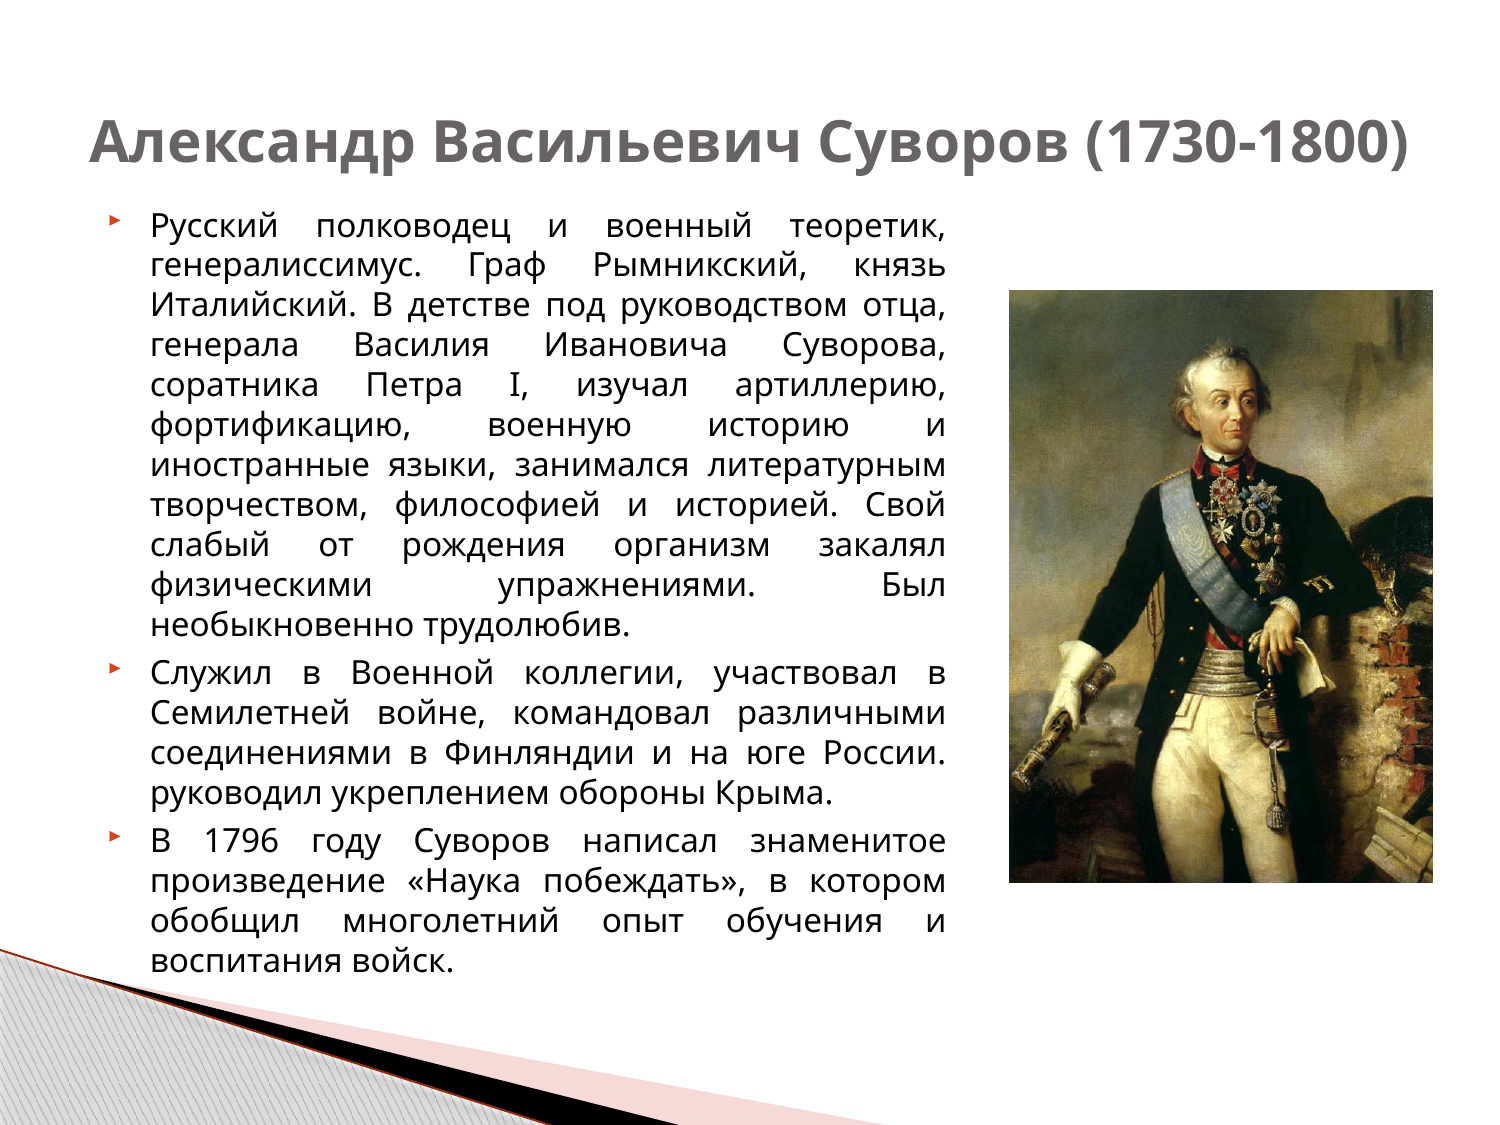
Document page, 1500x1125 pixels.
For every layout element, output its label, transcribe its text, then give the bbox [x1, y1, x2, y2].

picture [1009, 290, 1433, 883]
title Александр Васильевич Суворов (1730-1800) [75, 45, 1425, 233]
list Русский полководец и военный теоретик, генералиссимус. Граф Рымникский, князь Италийский. В детстве под руководством отца, генерала Василия Ивановича Суворова, соратника Петра I, изучал артиллерию, фортификацию, военную историю и иностранные языки, занимался литературным творчеством, философией и историей. Свой слабый от рождения организм закалял физическими упражнениями. Был необыкновенно трудолюбив. Служил в Военной коллегии, участвовал в Семилетней войне, командовал различными соединениями в Финляндии и на юге России. руководил укреплением обороны Крыма. В 1796 году Суворов написал знаменитое произведение «Наука побеждать», в котором обобщил многолетний опыт обучения и воспитания войск. [75, 233, 963, 1000]
